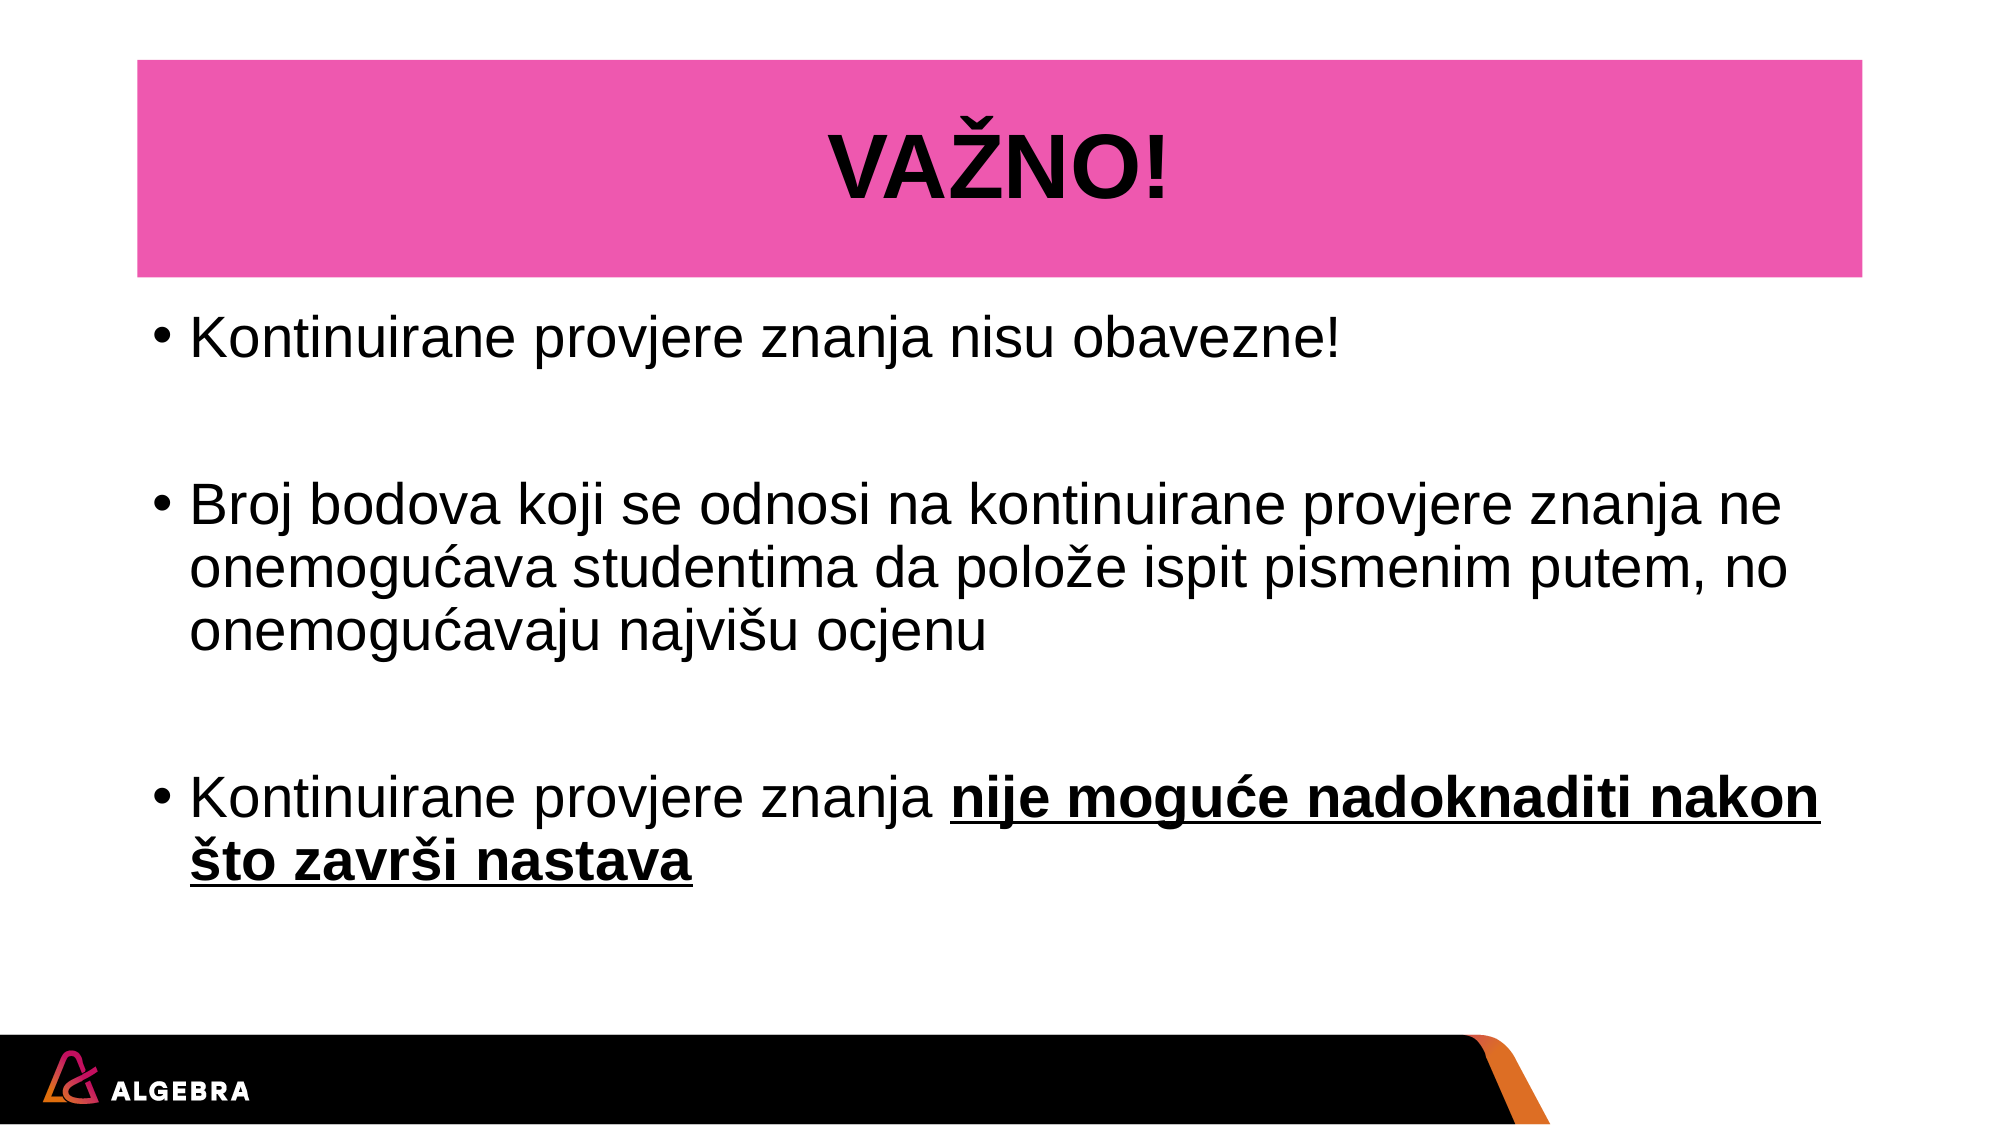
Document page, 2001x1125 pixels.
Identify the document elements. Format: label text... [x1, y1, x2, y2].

list Kontinuirane provjere znanja nisu obavezne! ​ Broj bodova koji se odnosi na kontinuirane provjere znanja ne onemogućava studentima da polože ispit pismenim putem, no onemogućavaju najvišu ocjenu ​ Kontinuirane provjere znanja nije moguće nadoknaditi nakon što završi nastava​ [137, 299, 1863, 1014]
title VAŽNO! [137, 59, 1863, 278]
picture [0, 1034, 1733, 1125]
